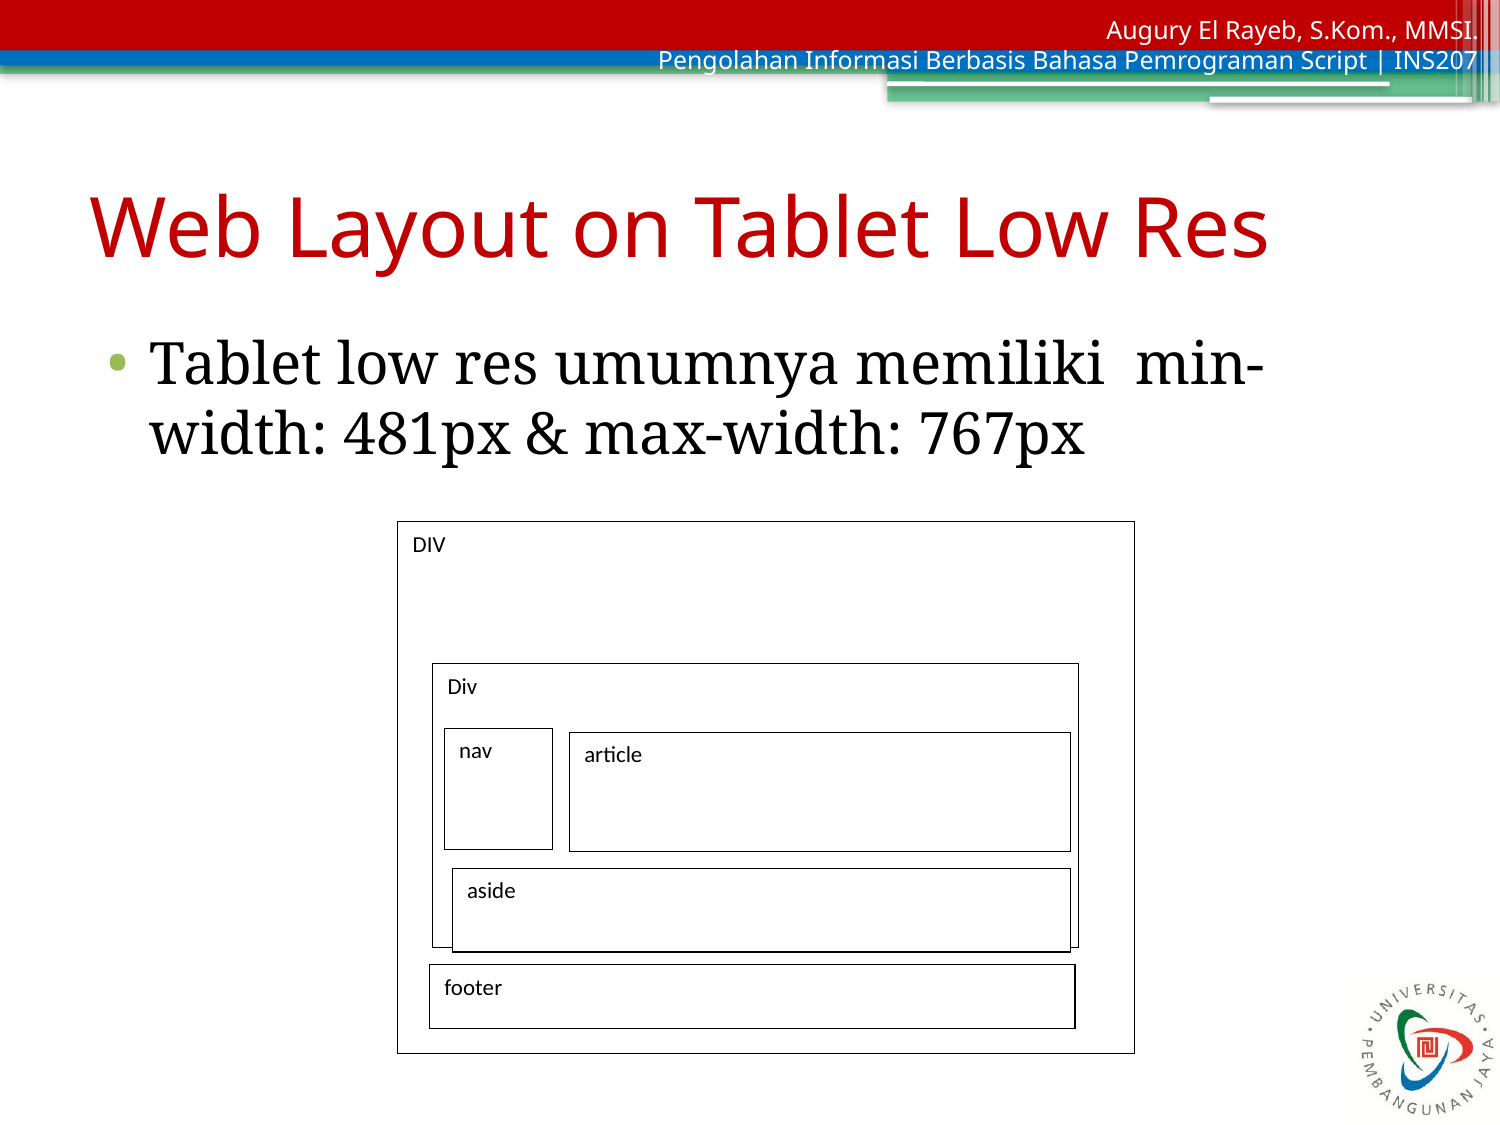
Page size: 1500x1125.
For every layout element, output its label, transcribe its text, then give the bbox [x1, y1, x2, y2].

picture [1352, 975, 1500, 1125]
title Web Layout on Tablet Low Res [75, 137, 1425, 313]
list Tablet low res umumnya memiliki min-width: 481px & max-width: 767px [75, 318, 1425, 1029]
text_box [397, 521, 1135, 1054]
